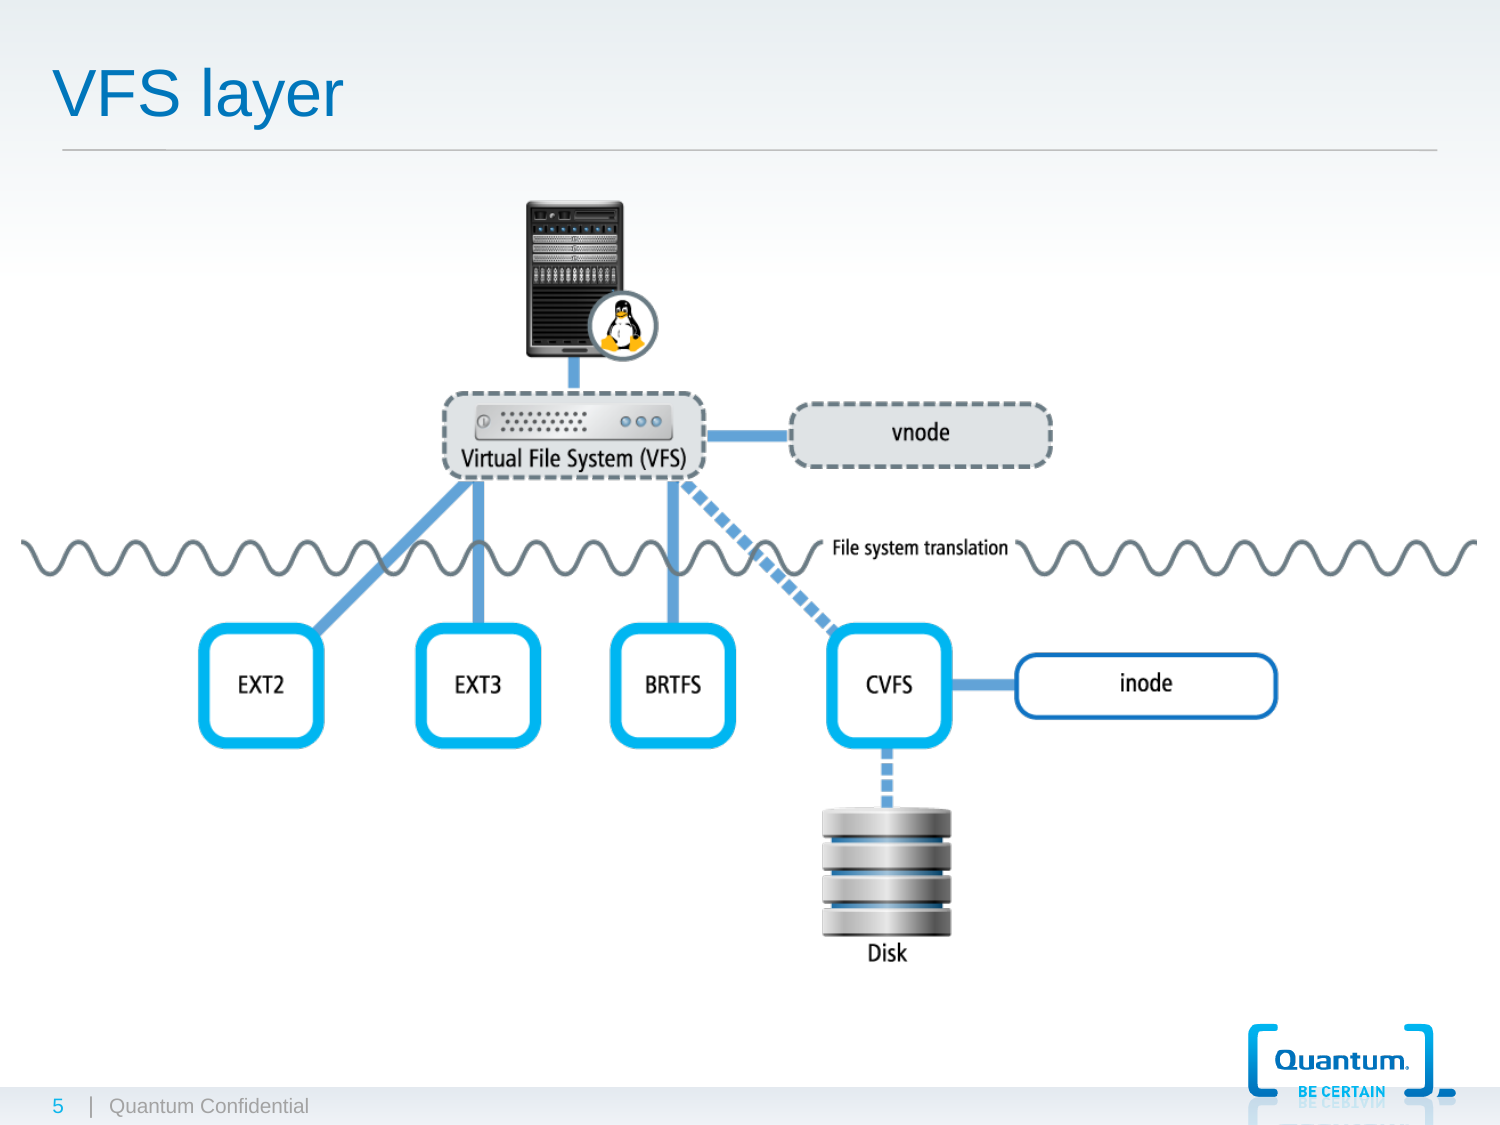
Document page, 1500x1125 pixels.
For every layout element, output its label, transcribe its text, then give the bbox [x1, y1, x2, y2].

picture [1240, 1012, 1463, 1125]
slide_number 5 [37, 1085, 114, 1125]
title VFS layer [37, 37, 1313, 143]
picture [17, 187, 1478, 986]
